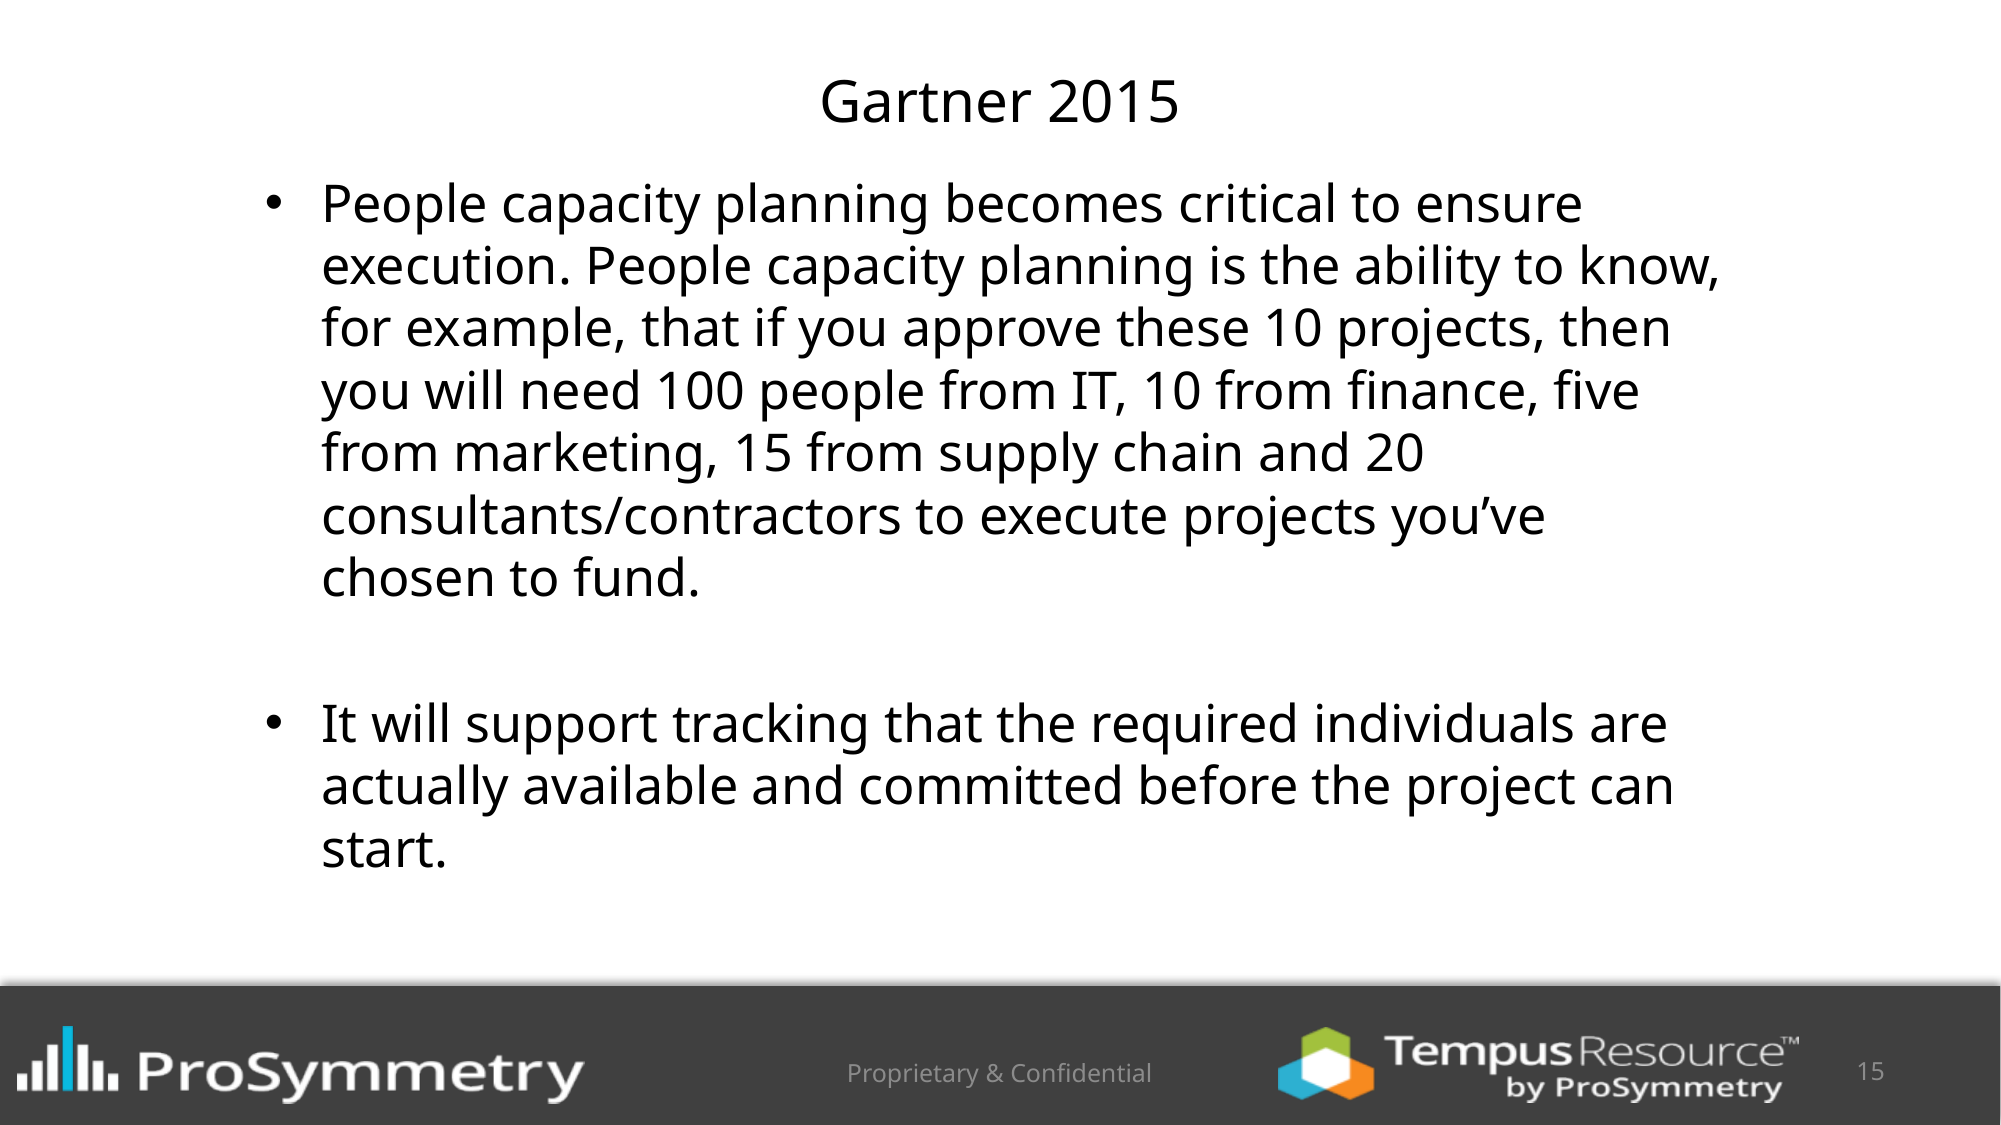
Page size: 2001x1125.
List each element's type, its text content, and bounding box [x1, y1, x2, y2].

footer Proprietary & Confidential [683, 1042, 1317, 1103]
picture [17, 1026, 585, 1104]
picture [1278, 1027, 1799, 1103]
title Gartner 2015 [324, 5, 1675, 162]
list People capacity planning becomes critical to ensure execution. People capacity planning is the ability to know, for example, that if you approve these 10 projects, then you will need 100 people from IT, 10 from finance, five from marketing, 15 from supply chain and 20 consultants/contractors to execute projects you’ve chosen to fund. It will support tracking that the required individuals are actually available and committed before the project can start. [249, 162, 1750, 1005]
slide_number 15 [1433, 1042, 1900, 1103]
